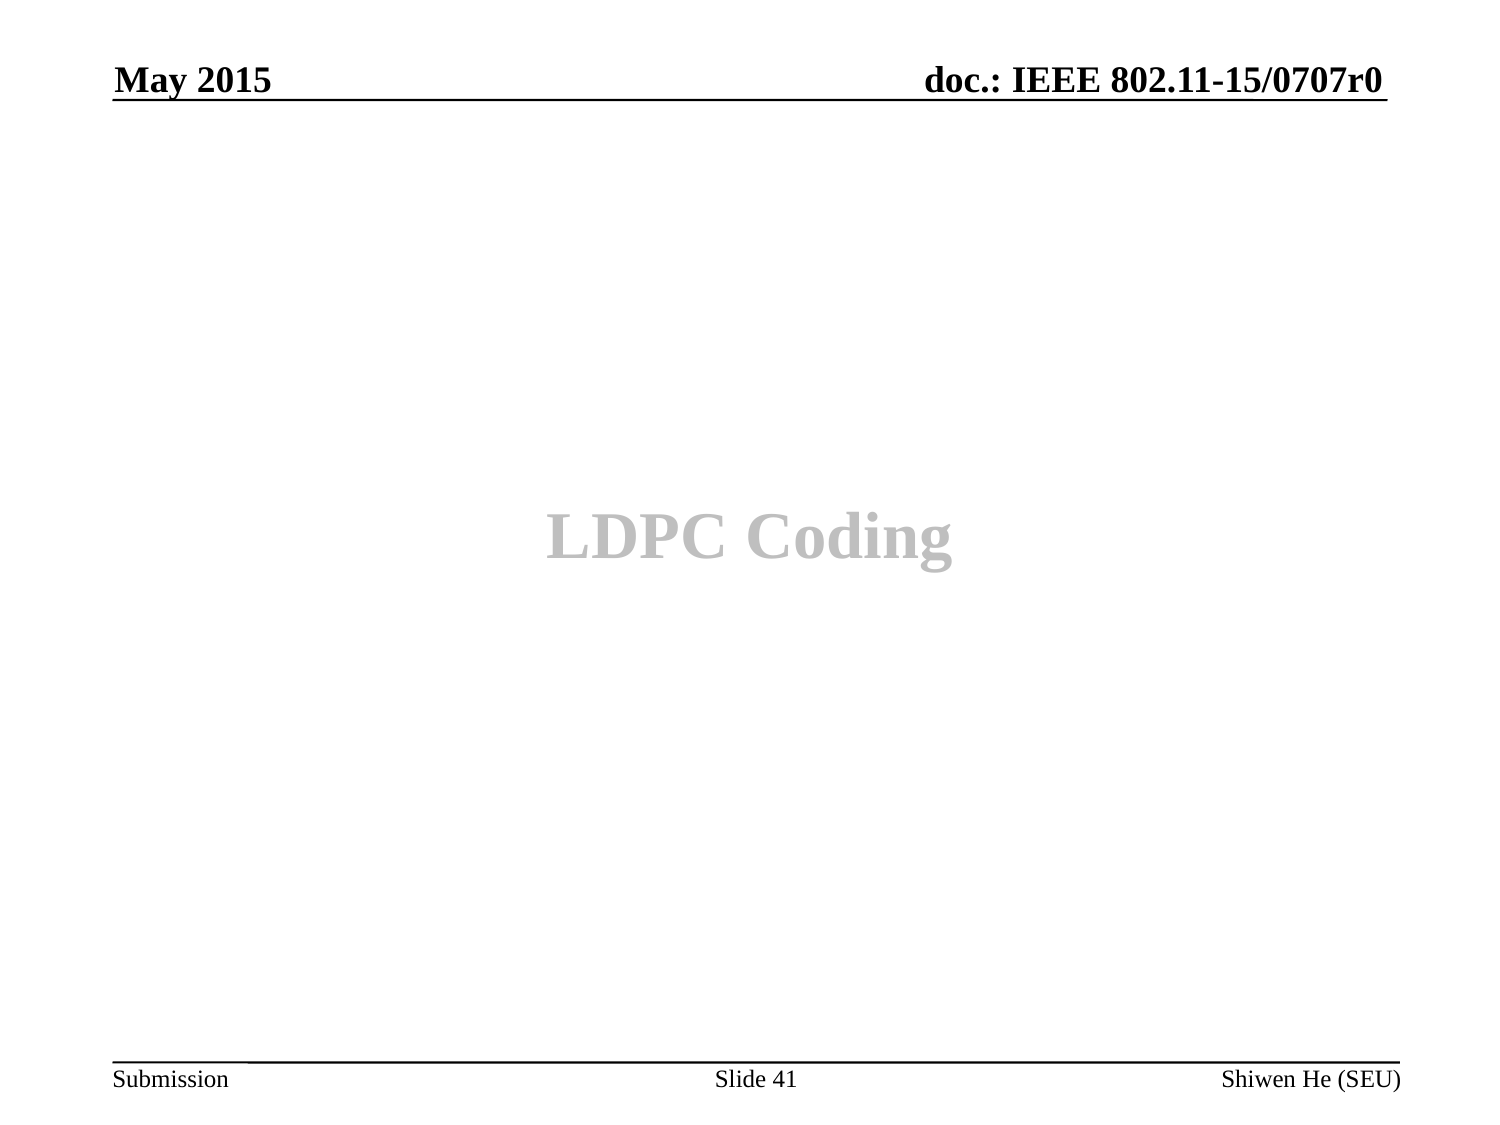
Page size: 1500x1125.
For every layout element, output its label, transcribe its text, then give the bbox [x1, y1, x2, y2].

slide_number Slide 41 [712, 1061, 800, 1093]
title LDPC Coding [388, 484, 1112, 579]
footer Shiwen He (SEU) [1123, 1061, 1402, 1093]
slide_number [114, 54, 274, 101]
